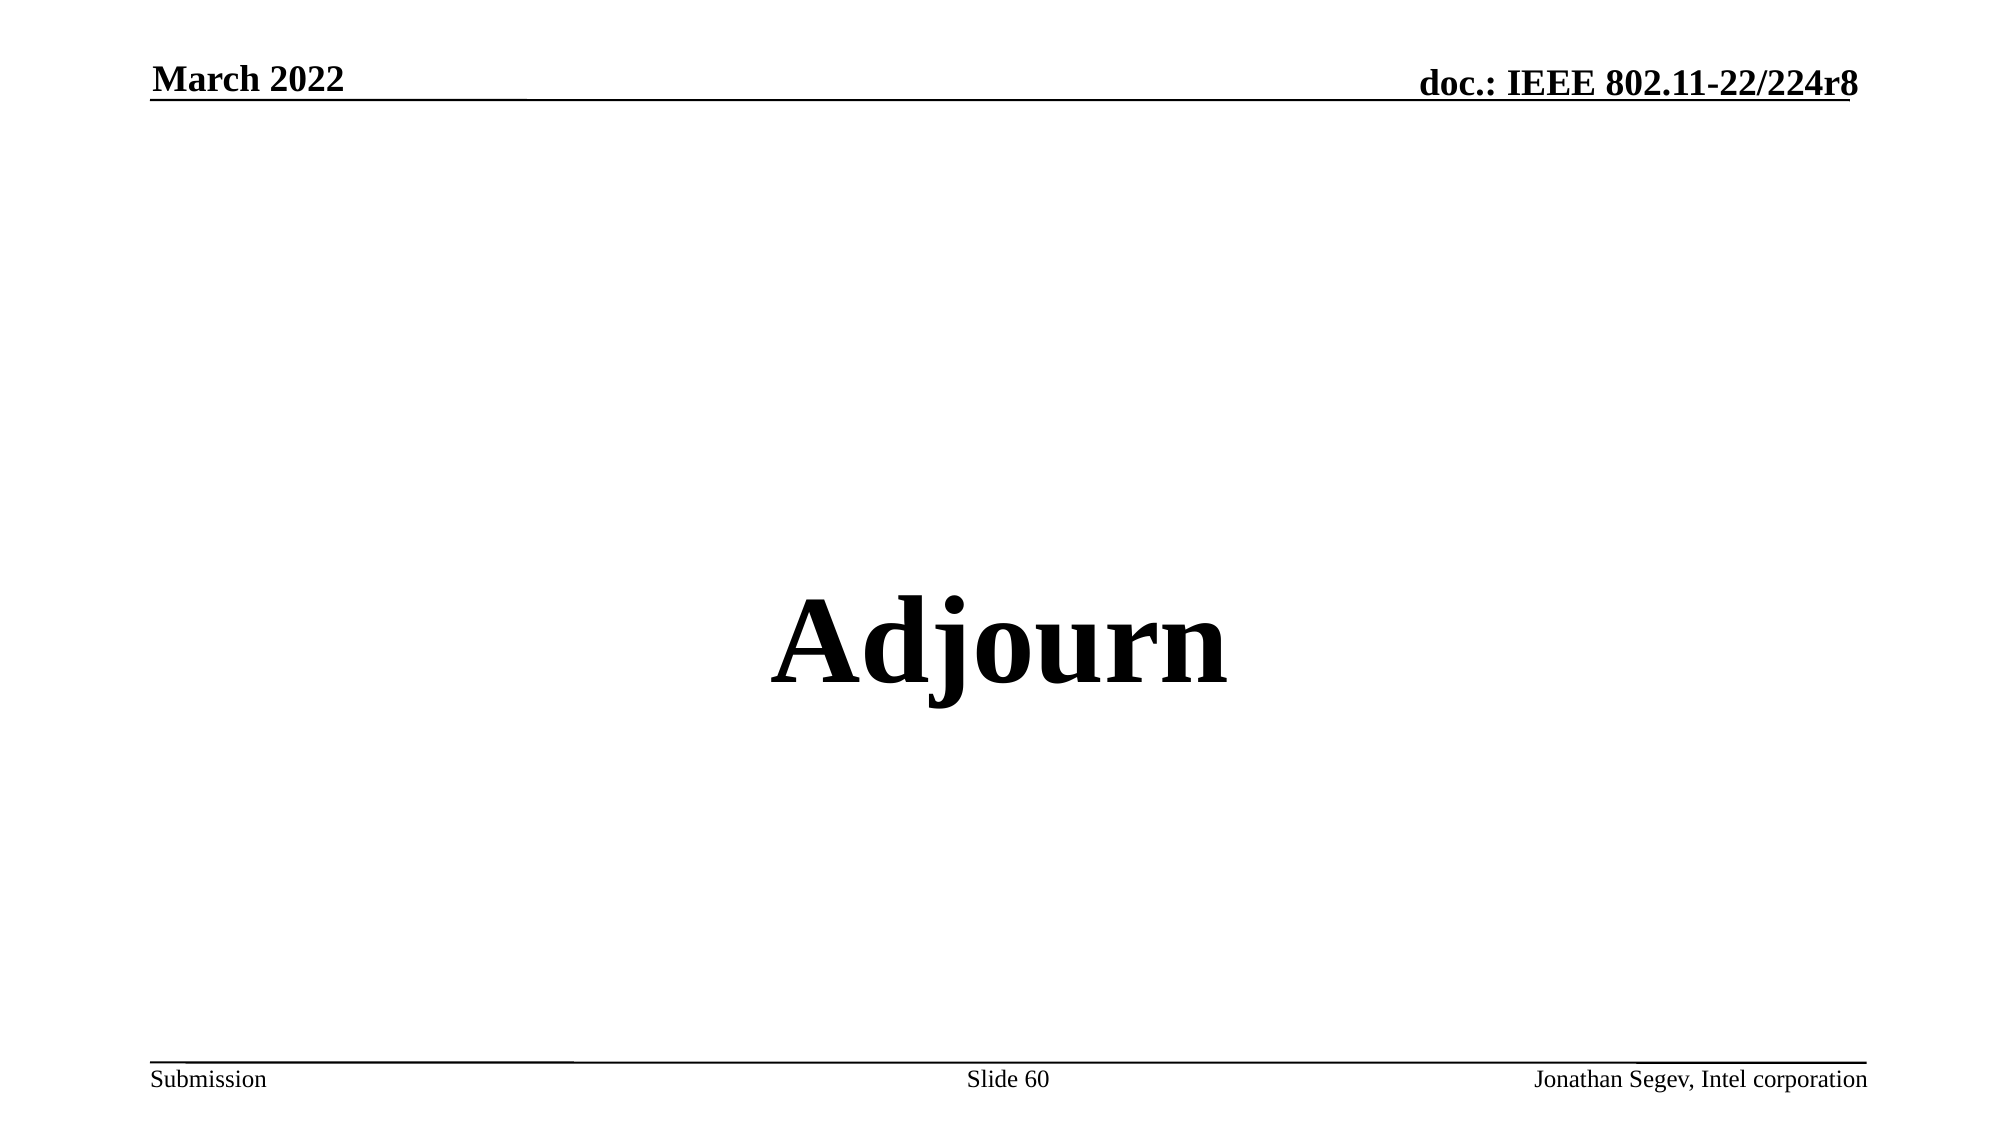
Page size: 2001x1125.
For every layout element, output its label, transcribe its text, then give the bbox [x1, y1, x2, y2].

list Adjourn [149, 324, 1850, 1000]
slide_number Slide 60 [950, 1061, 1067, 1123]
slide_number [152, 54, 563, 100]
footer Jonathan Segev, Intel corporation [1171, 1061, 1869, 1093]
